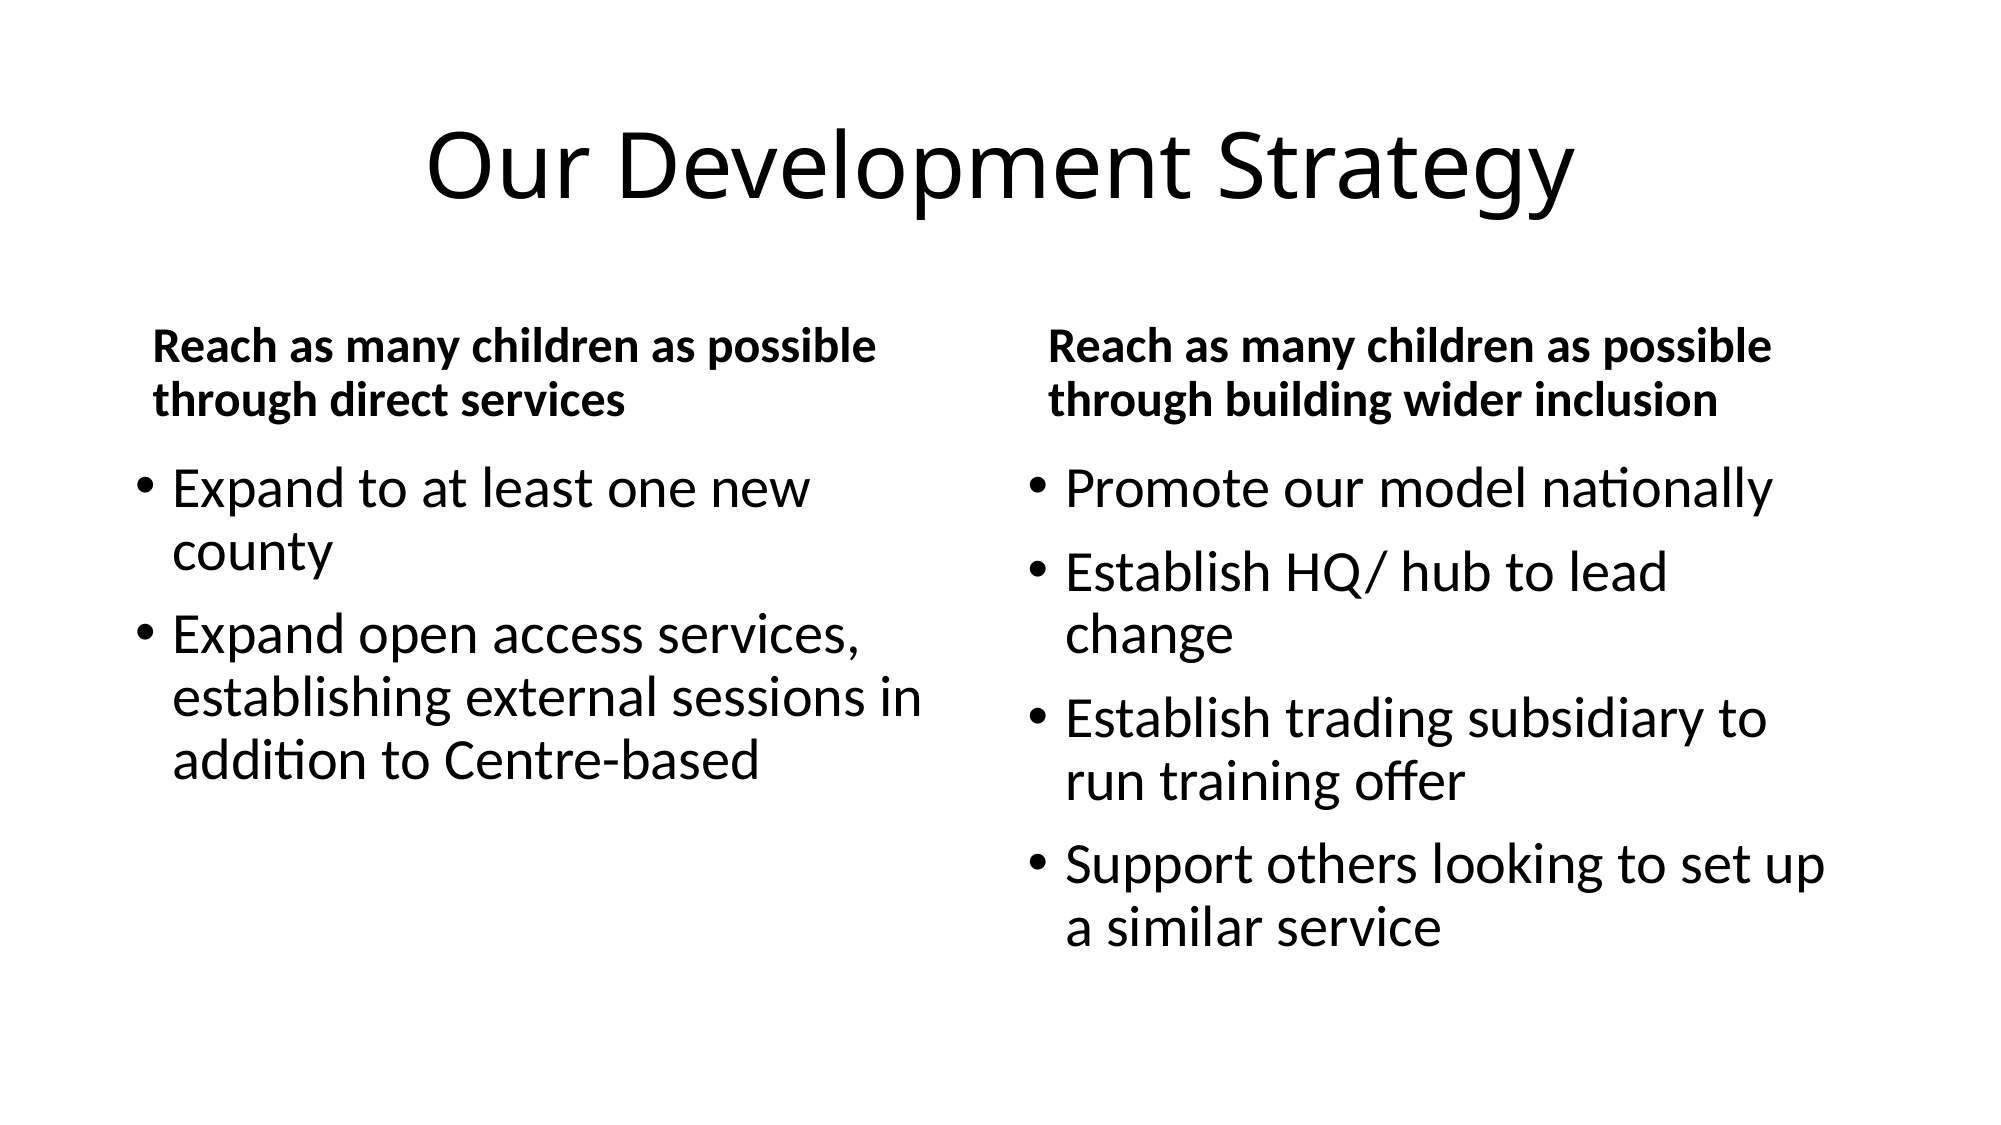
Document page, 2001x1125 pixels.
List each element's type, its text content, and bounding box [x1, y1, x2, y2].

list Promote our model nationally Establish HQ/ hub to lead change Establish trading subsidiary to run training offer Support others looking to set up a similar service [1012, 449, 1863, 1054]
text_box Reach as many children as possible through building wider inclusion [1033, 253, 1880, 435]
title Our Development Strategy [137, 59, 1863, 278]
list Expand to at least one new county Expand open access services, establishing external sessions in addition to Centre-based [120, 449, 984, 1054]
list Reach as many children as possible through direct services [137, 253, 984, 435]
